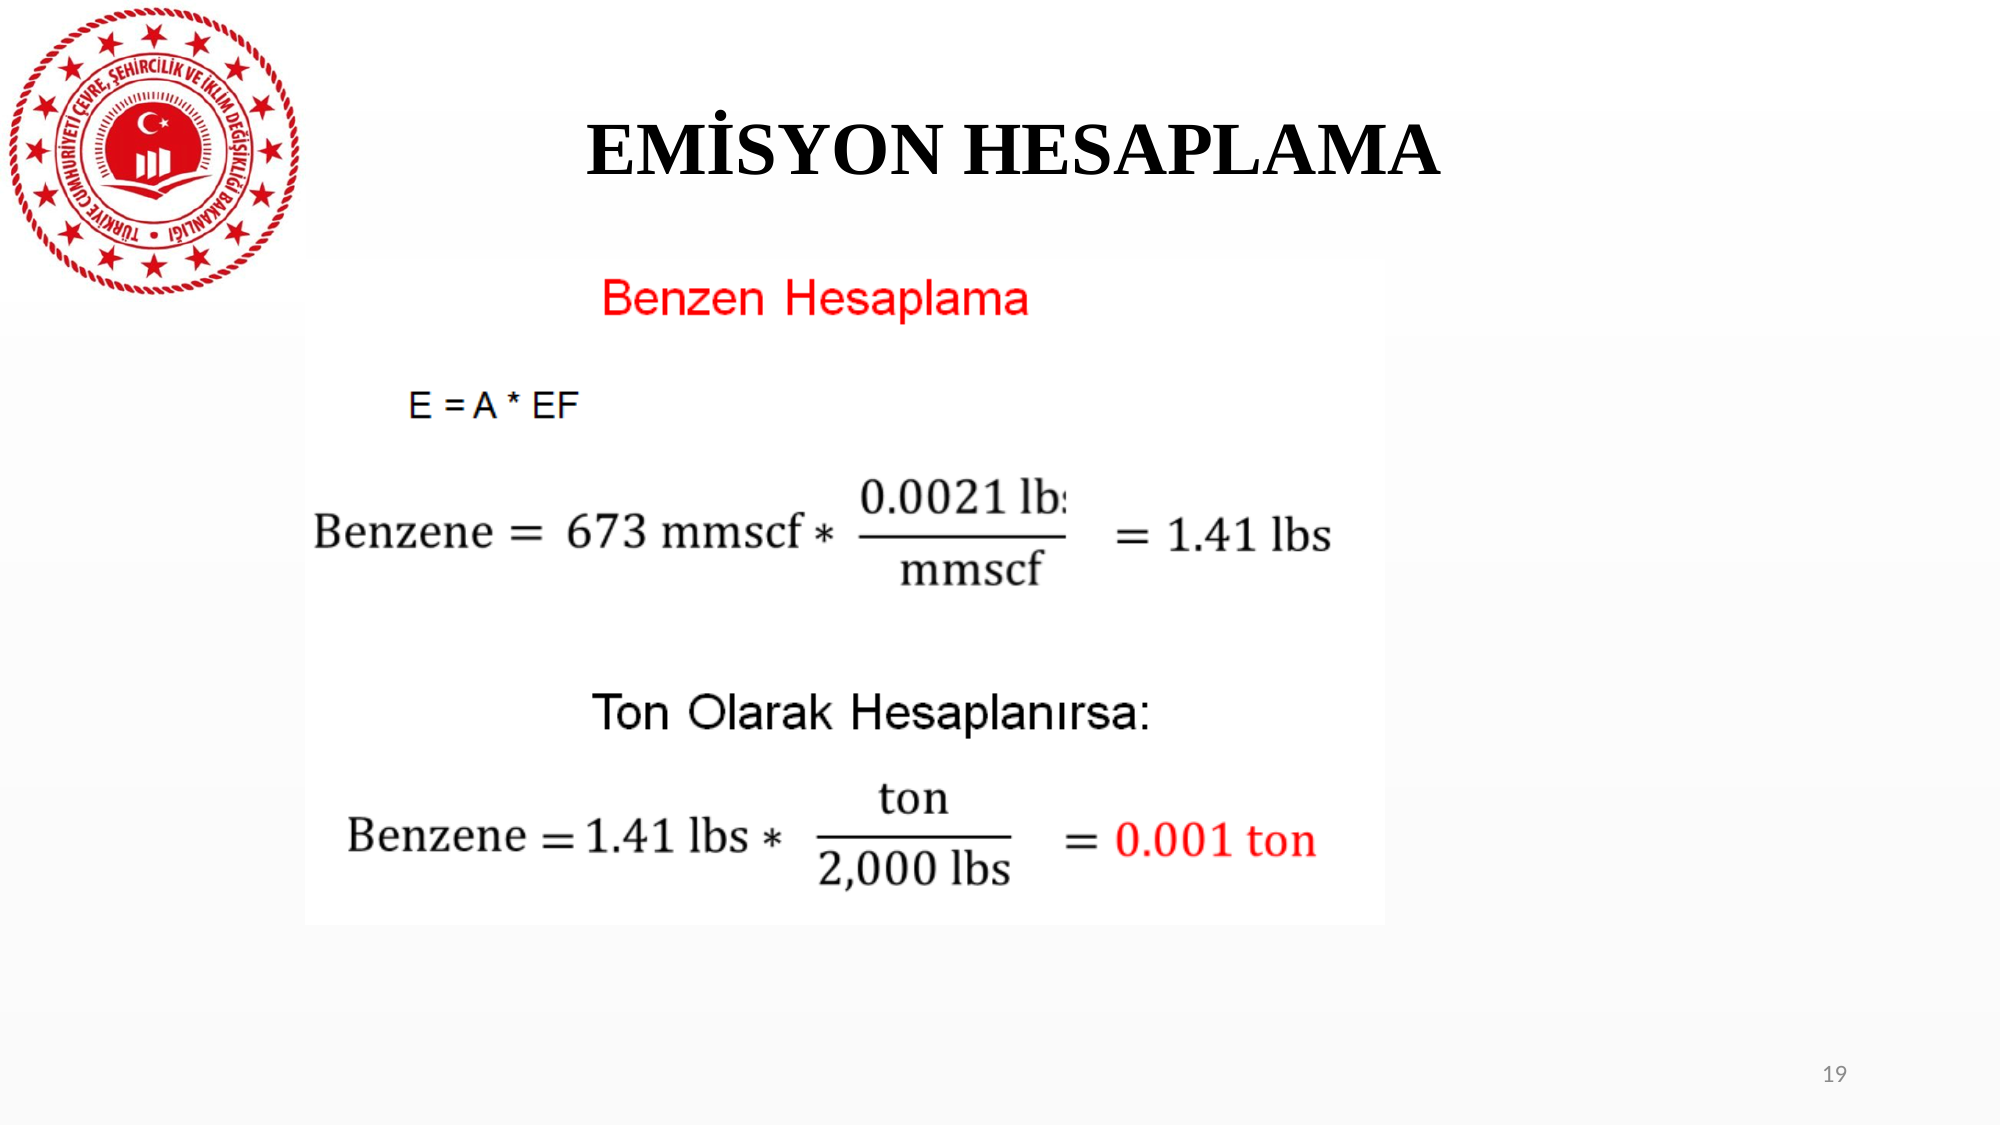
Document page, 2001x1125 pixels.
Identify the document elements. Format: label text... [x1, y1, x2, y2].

picture [0, 0, 1385, 926]
title EMİSYON HESAPLAMA [306, 42, 1877, 260]
slide_number 19 [1412, 1042, 1863, 1103]
